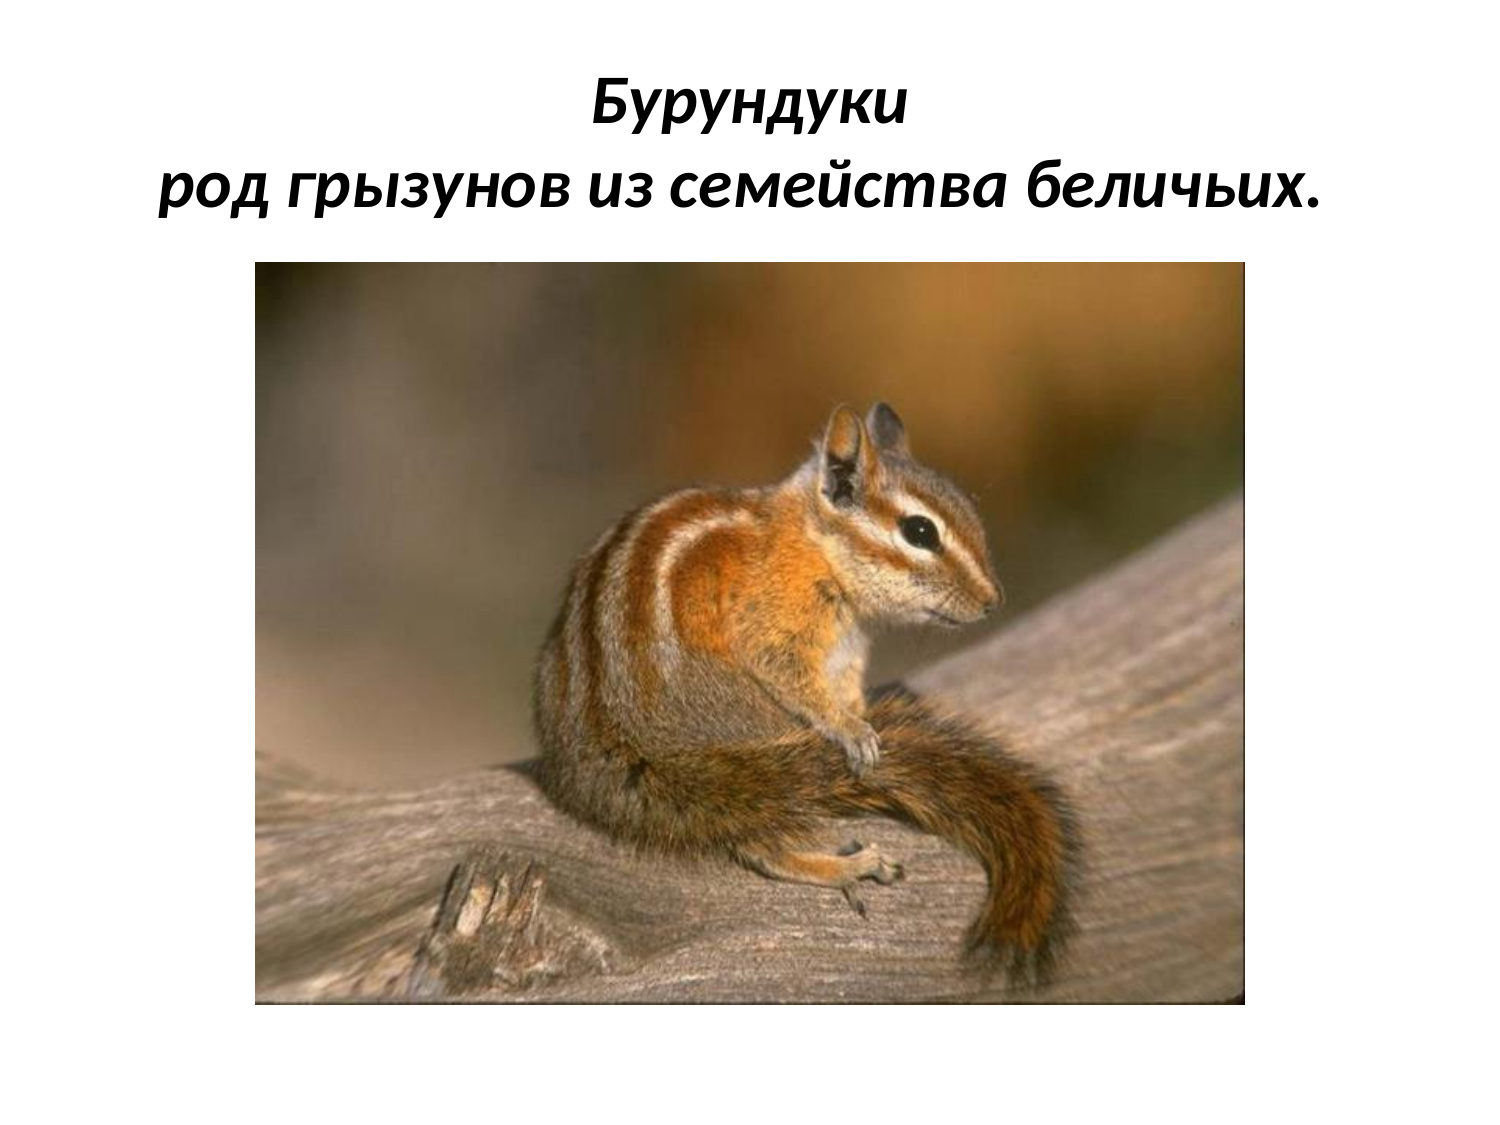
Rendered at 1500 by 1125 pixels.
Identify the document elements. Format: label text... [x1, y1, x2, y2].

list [254, 262, 1246, 1006]
title Бурундуки род грызунов из семейства беличьих. [75, 45, 1425, 315]
